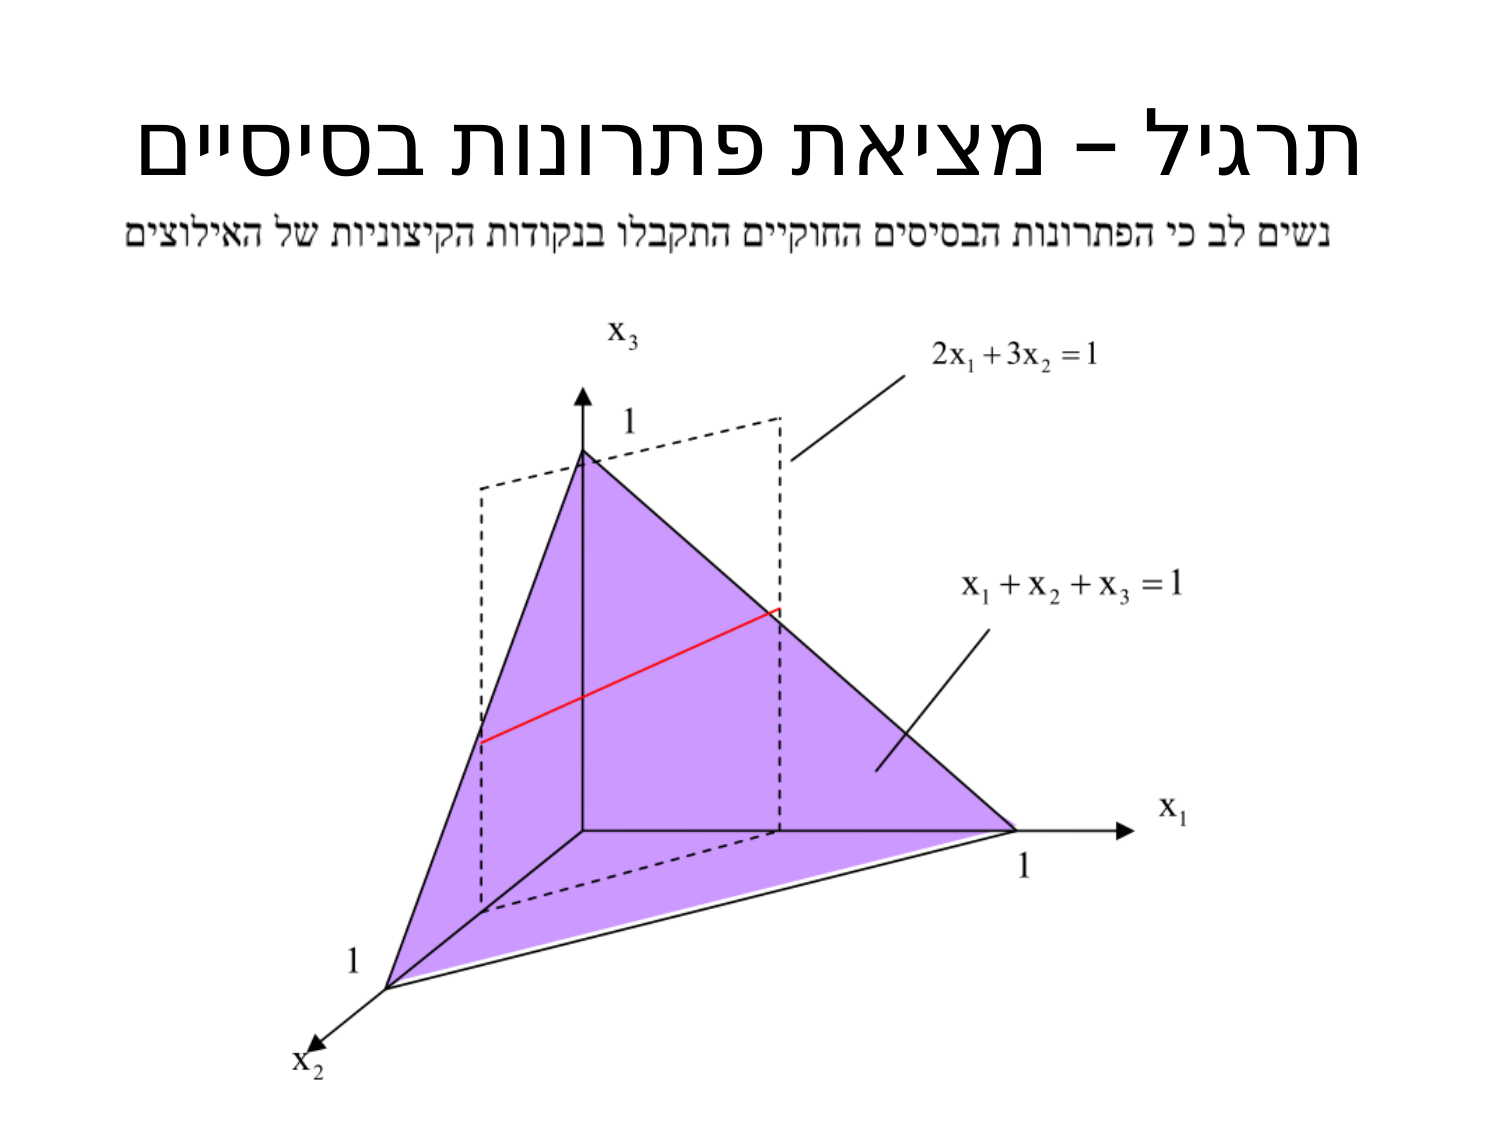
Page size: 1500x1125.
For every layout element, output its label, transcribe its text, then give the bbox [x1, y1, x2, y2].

picture [123, 207, 1341, 267]
title תרגיל – מציאת פתרונות בסיסיים [75, 45, 1425, 233]
picture [277, 290, 1224, 1084]
